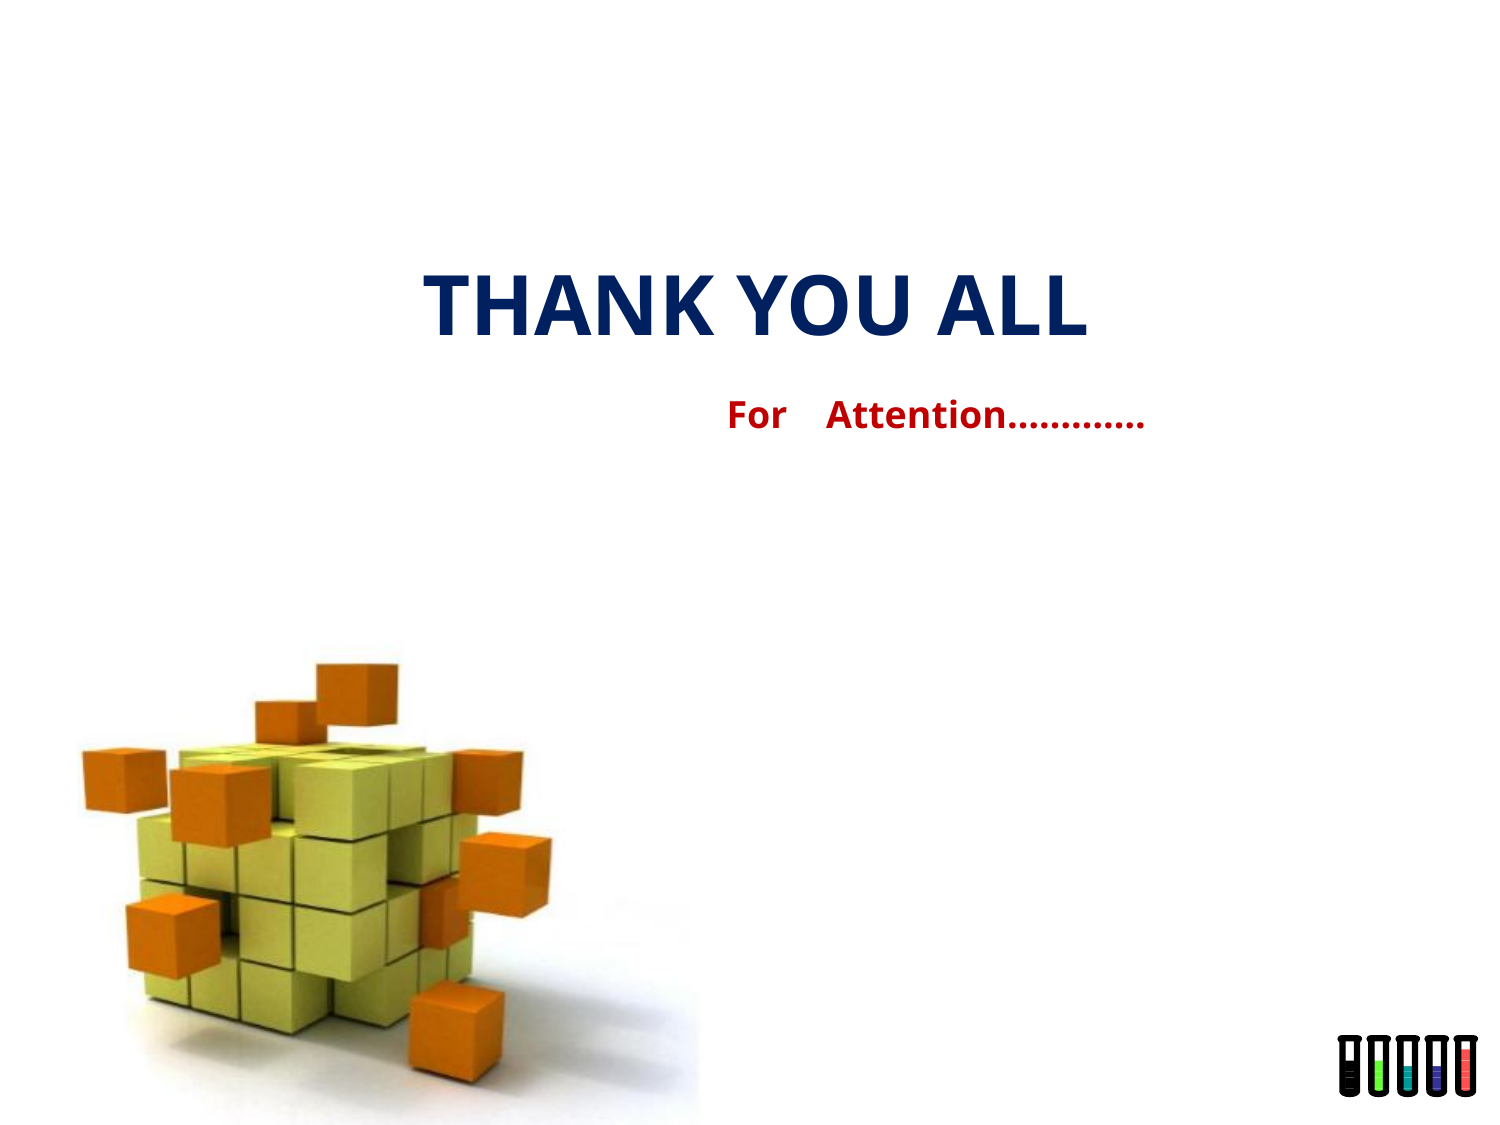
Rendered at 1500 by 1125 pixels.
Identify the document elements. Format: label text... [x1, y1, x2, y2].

picture [77, 616, 711, 1125]
title Thank you all [118, 244, 1394, 469]
text_box For Attention…………. [711, 383, 1475, 444]
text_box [1340, 1038, 1476, 1096]
